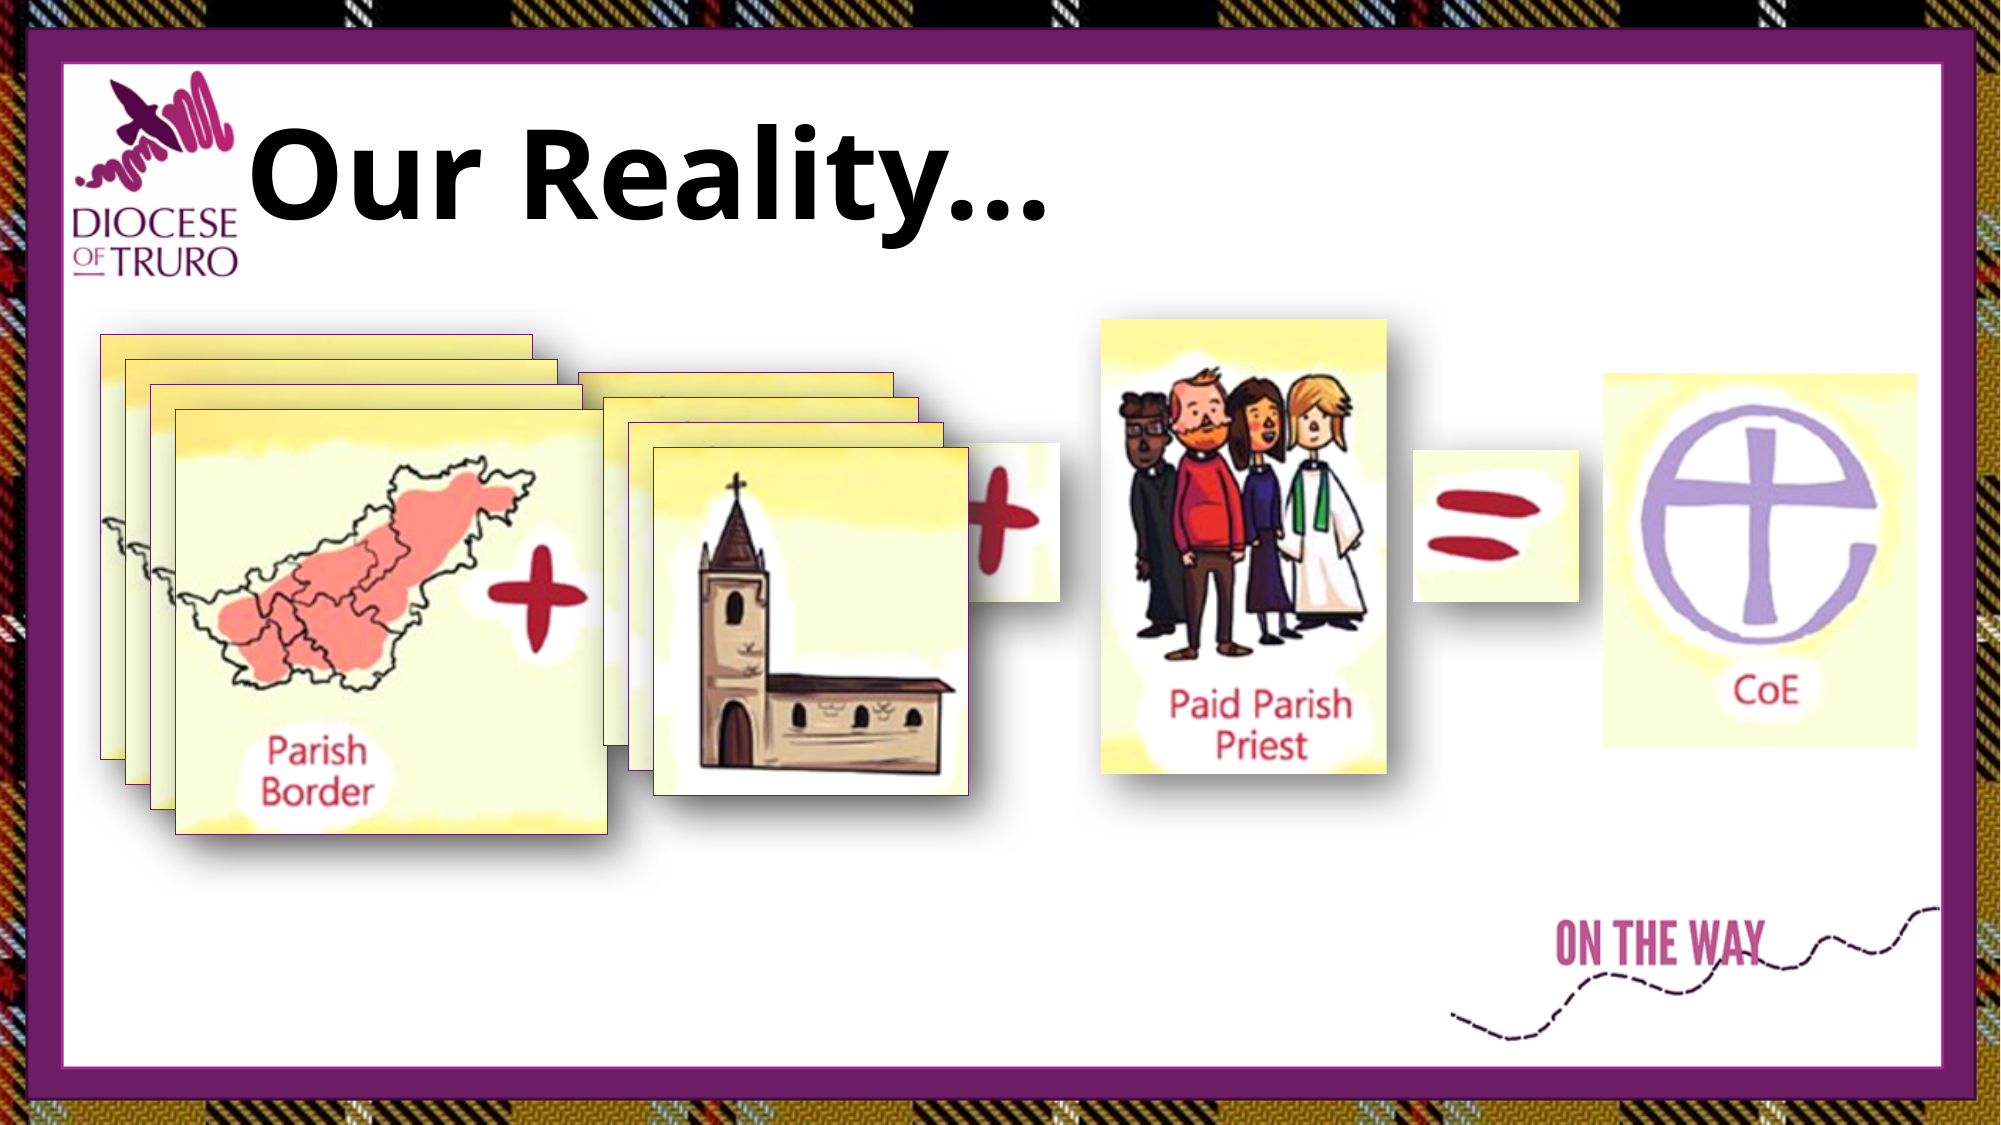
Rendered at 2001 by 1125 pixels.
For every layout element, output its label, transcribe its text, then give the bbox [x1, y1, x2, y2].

text_box Our Reality... [230, 87, 1068, 253]
picture [0, 0, 2001, 1125]
